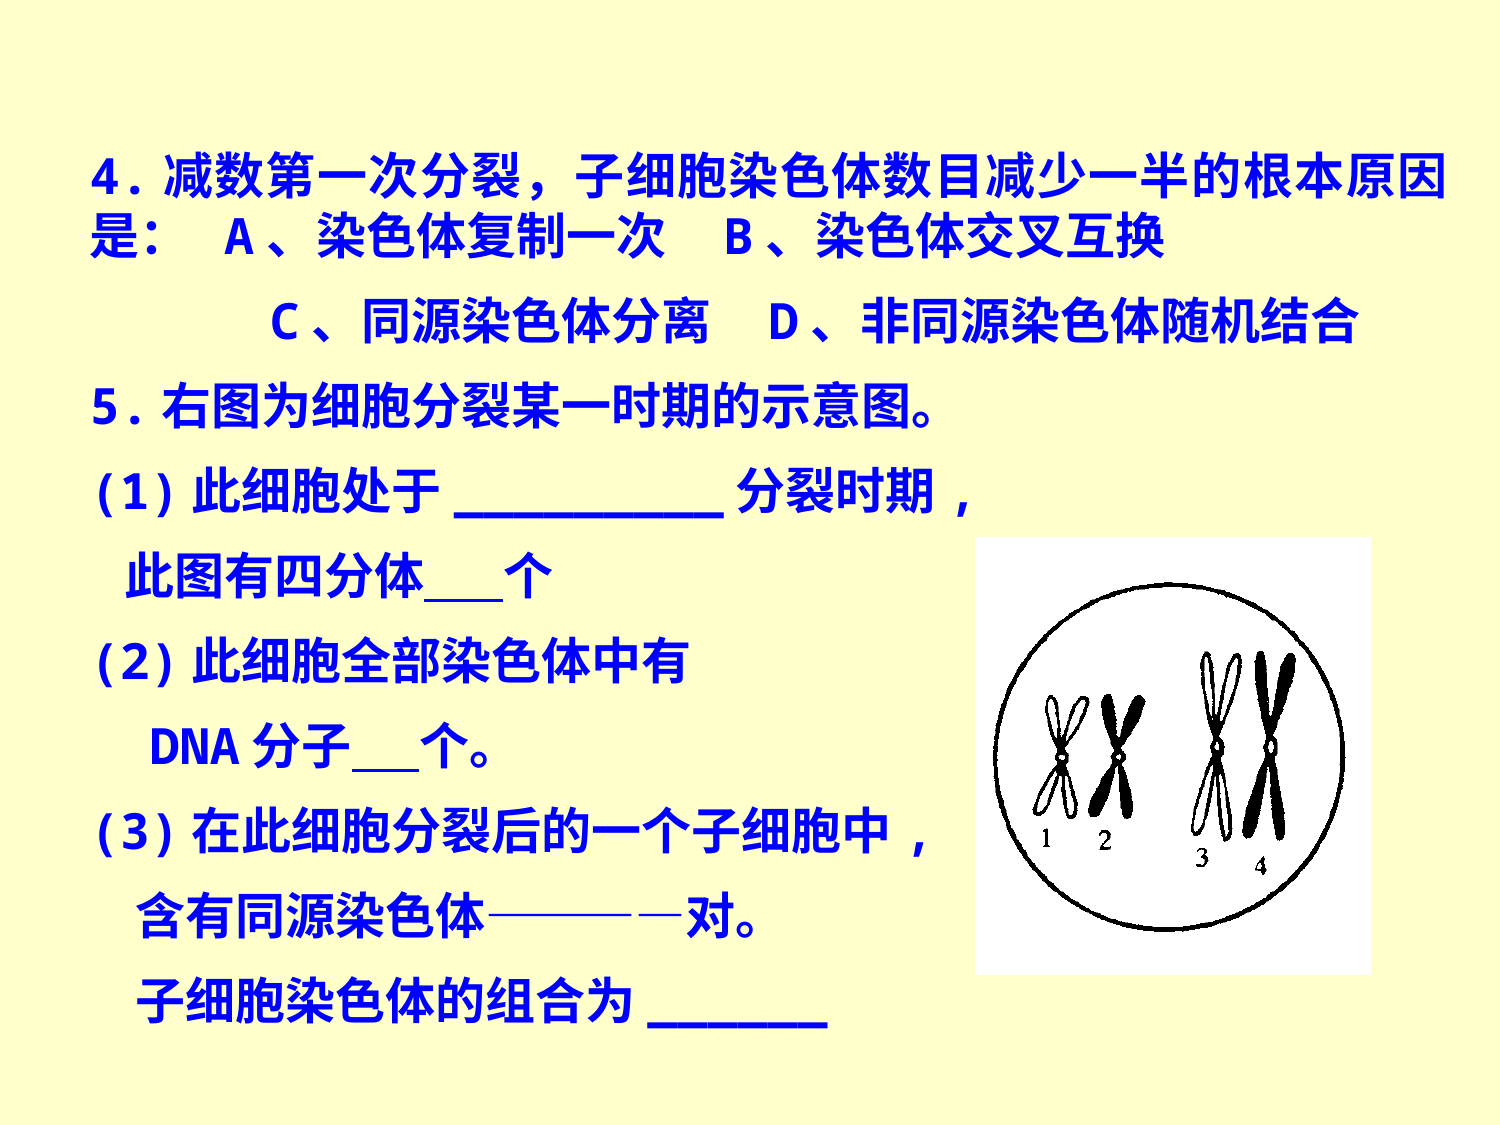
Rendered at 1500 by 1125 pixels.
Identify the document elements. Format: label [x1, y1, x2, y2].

text_box [75, 137, 1463, 1038]
picture [974, 537, 1371, 975]
